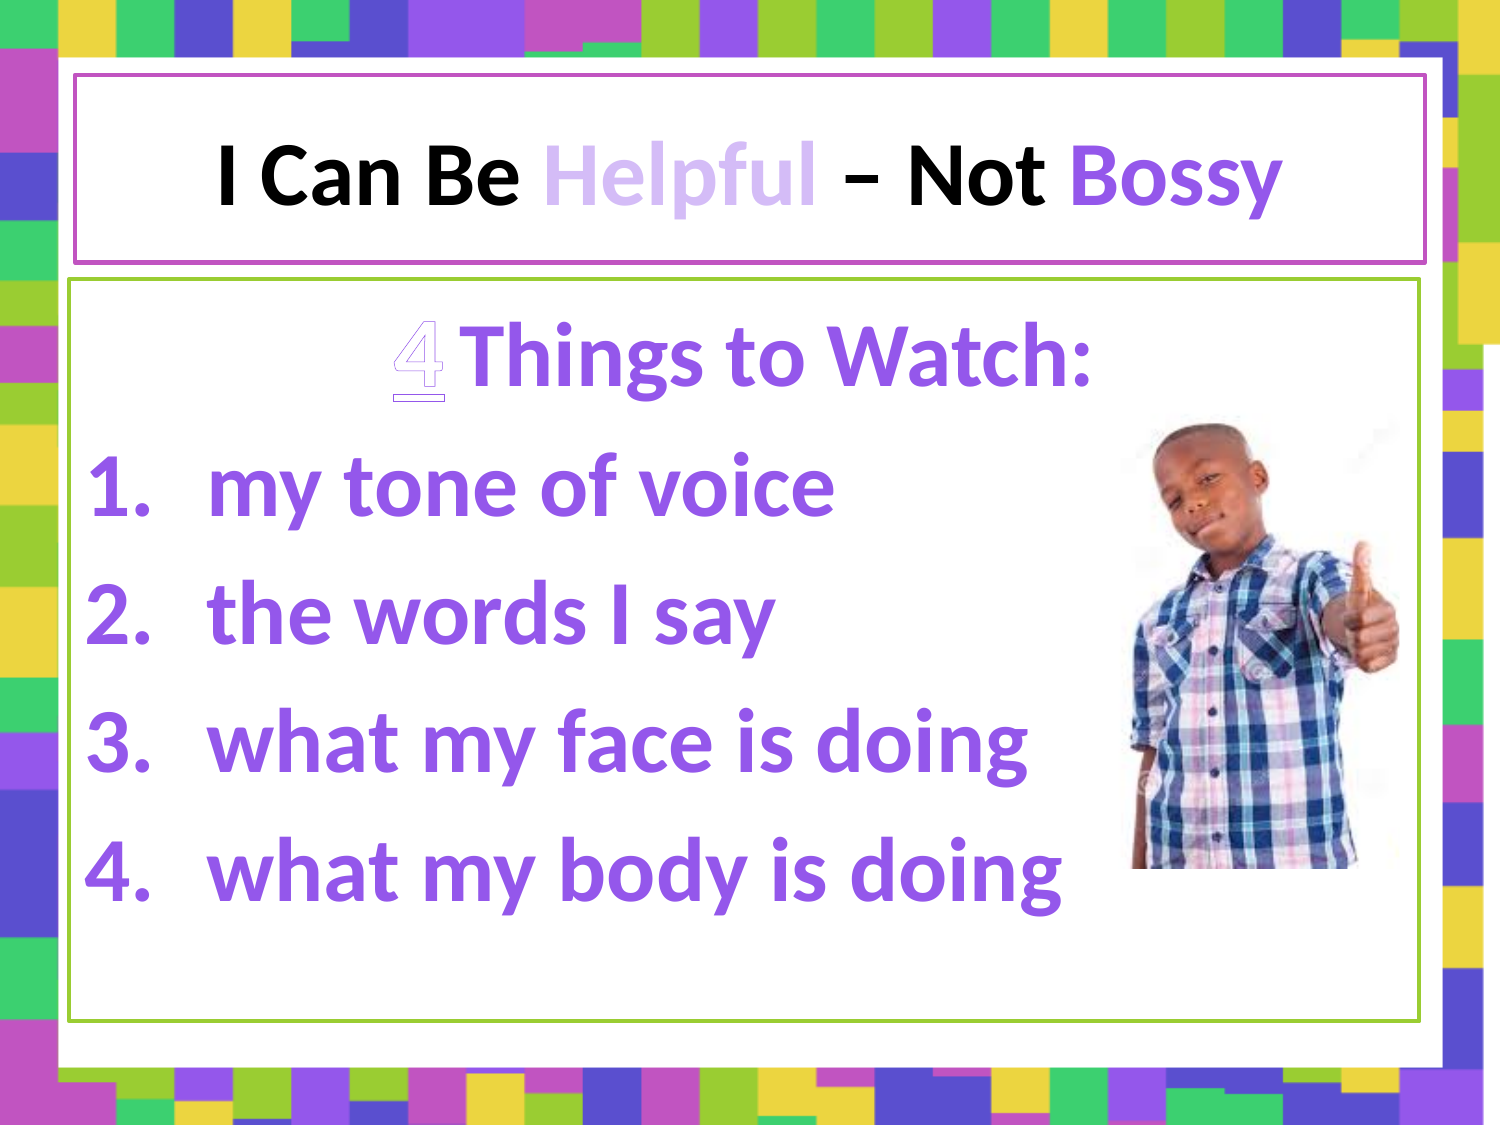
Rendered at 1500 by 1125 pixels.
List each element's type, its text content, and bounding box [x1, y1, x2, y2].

title I Can Be Helpful – Not Bossy [73, 73, 1427, 265]
list 4 Things to Watch: my tone of voice the words I say what my face is doing what my body is doing [67, 277, 1421, 1023]
picture [0, 0, 1500, 1125]
